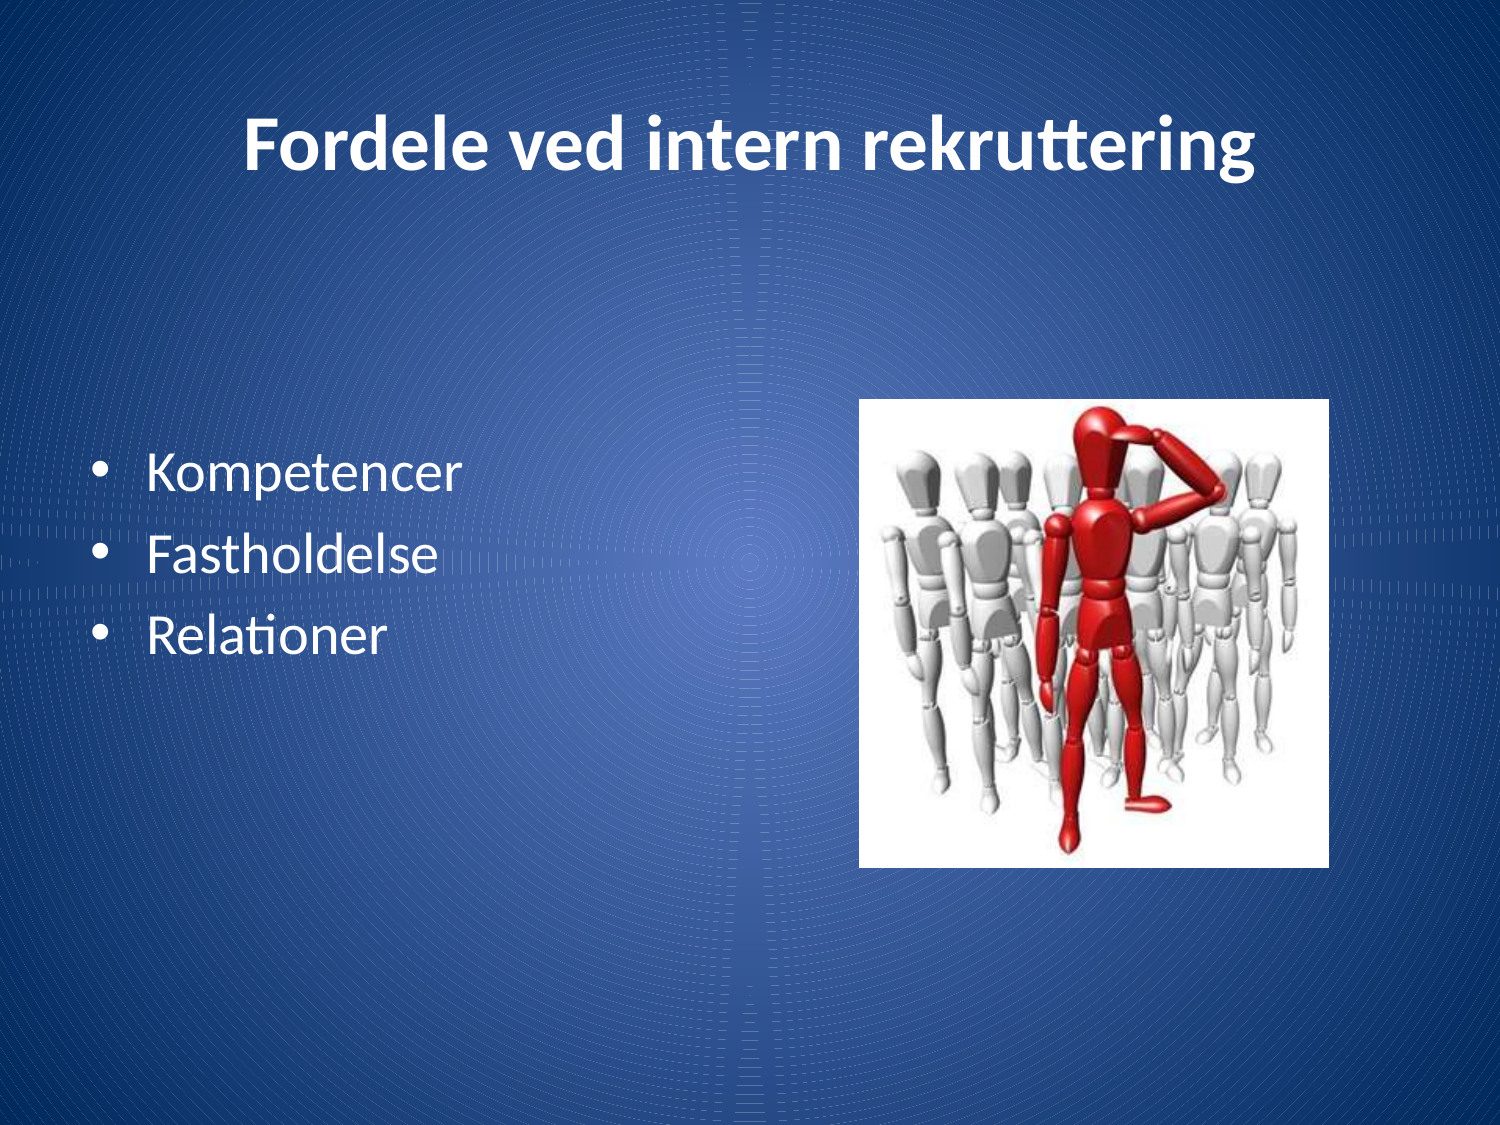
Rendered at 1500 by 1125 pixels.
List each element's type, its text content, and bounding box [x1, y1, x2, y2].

list Kompetencer Fastholdelse Relationer [74, 262, 738, 1006]
title Fordele ved intern rekruttering [74, 44, 1426, 233]
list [859, 398, 1329, 869]
